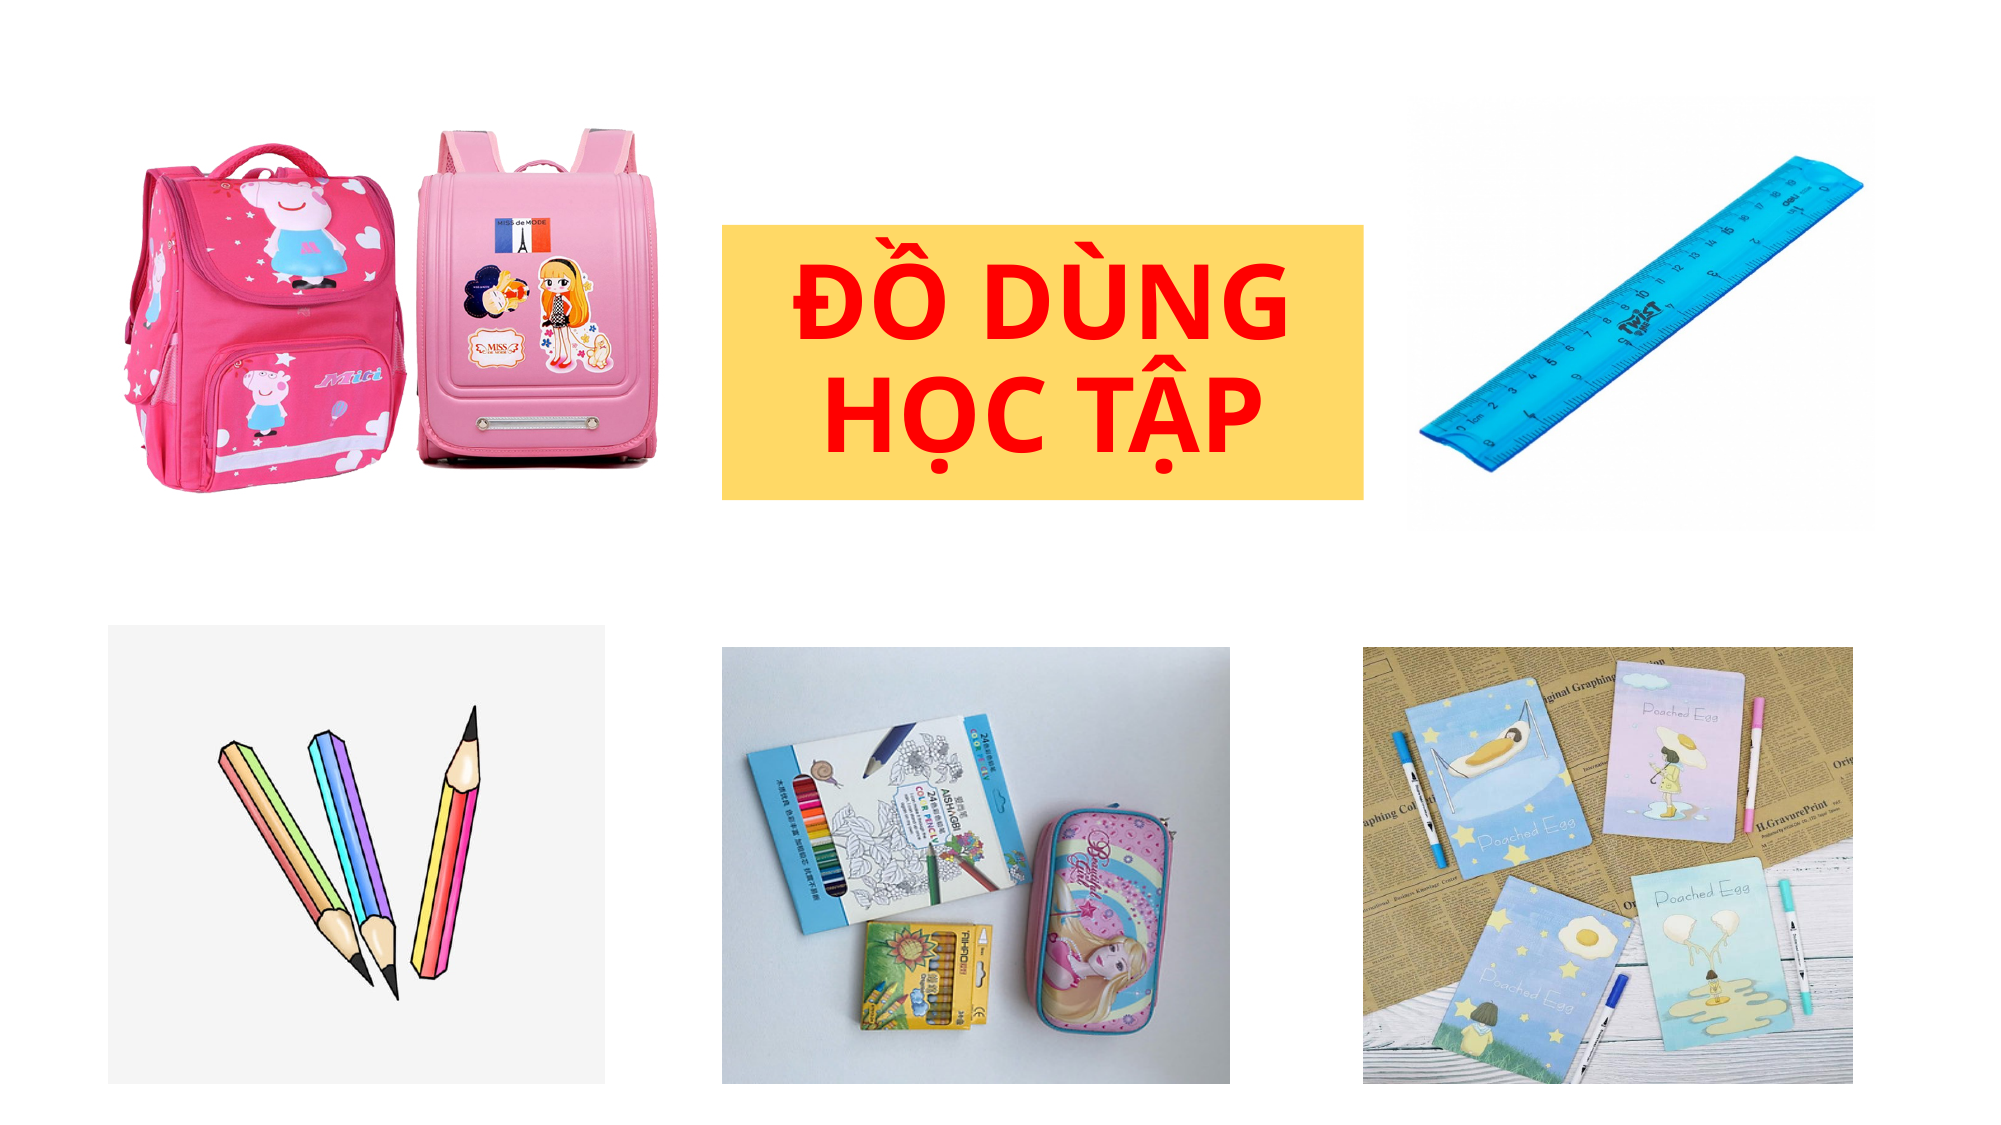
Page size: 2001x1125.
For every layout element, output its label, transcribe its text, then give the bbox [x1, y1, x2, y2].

picture [1363, 647, 1853, 1084]
picture [722, 647, 1230, 1084]
picture [1407, 96, 1875, 531]
picture [108, 625, 605, 1084]
title ĐỒ DÙNG HỌC TẬP [722, 224, 1364, 501]
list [88, 93, 687, 531]
